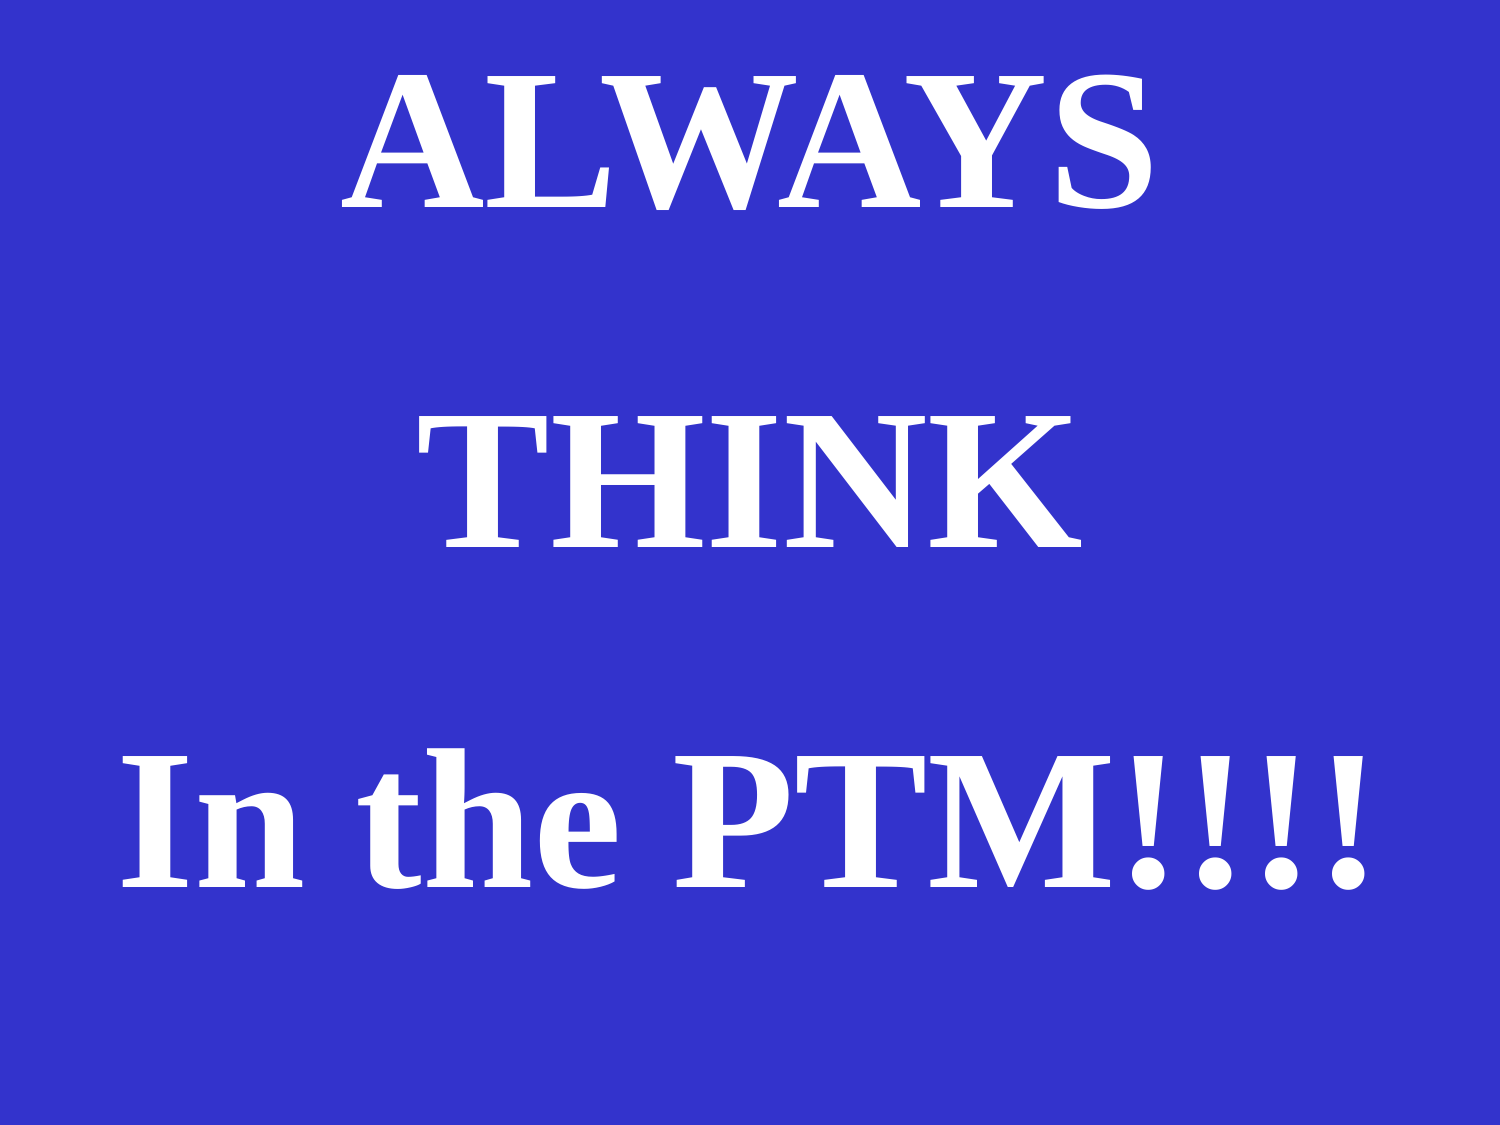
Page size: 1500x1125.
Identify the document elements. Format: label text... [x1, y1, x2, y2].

text_box ALWAYS THINK In the PTM!!!! [0, 0, 1500, 1125]
